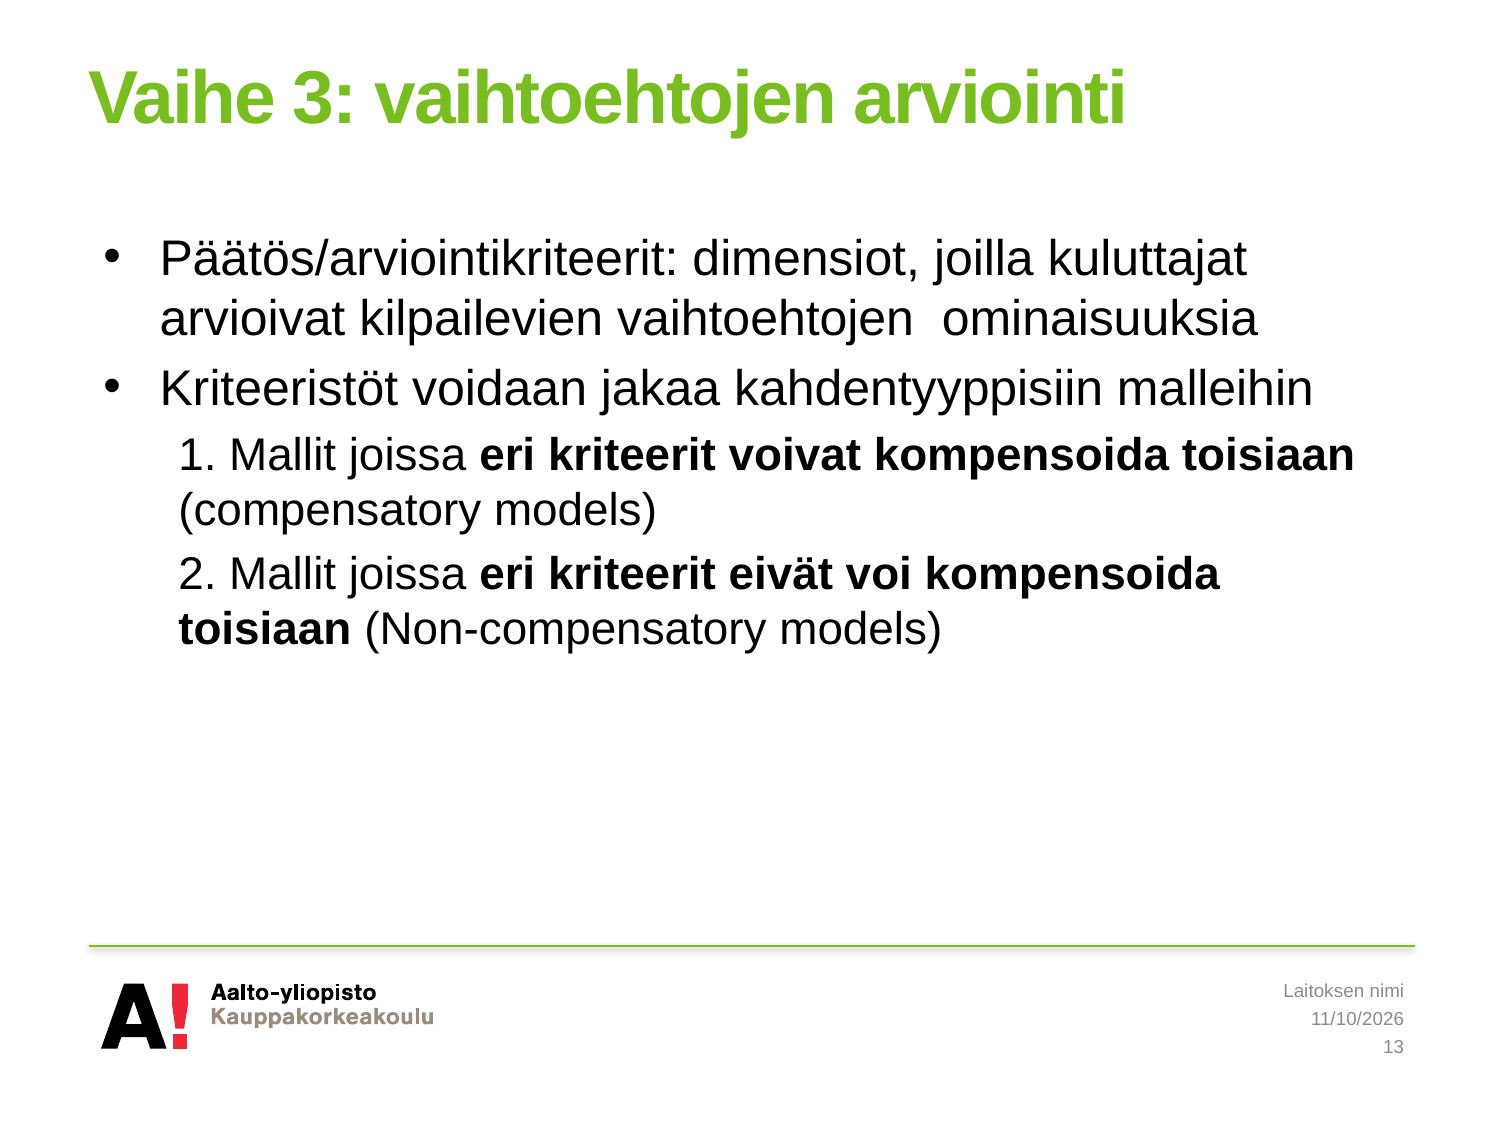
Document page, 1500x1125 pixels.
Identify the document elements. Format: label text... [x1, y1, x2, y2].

title Vaihe 3: vaihtoehtojen arviointi [88, 62, 1415, 204]
list Päätös/arviointikriteerit: dimensiot, joilla kuluttajat arvioivat kilpailevien vaihtoehtojen ominaisuuksia Kriteeristöt voidaan jakaa kahdentyyppisiin malleihin 1. Mallit joissa eri kriteerit voivat kompensoida toisiaan (compensatory models) 2. Mallit joissa eri kriteerit eivät voi kompensoida toisiaan (Non-compensatory models) [88, 217, 1415, 904]
footer Laitoksen nimi [810, 976, 1405, 1003]
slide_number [810, 1003, 1405, 1033]
slide_number 13 [810, 1033, 1405, 1060]
